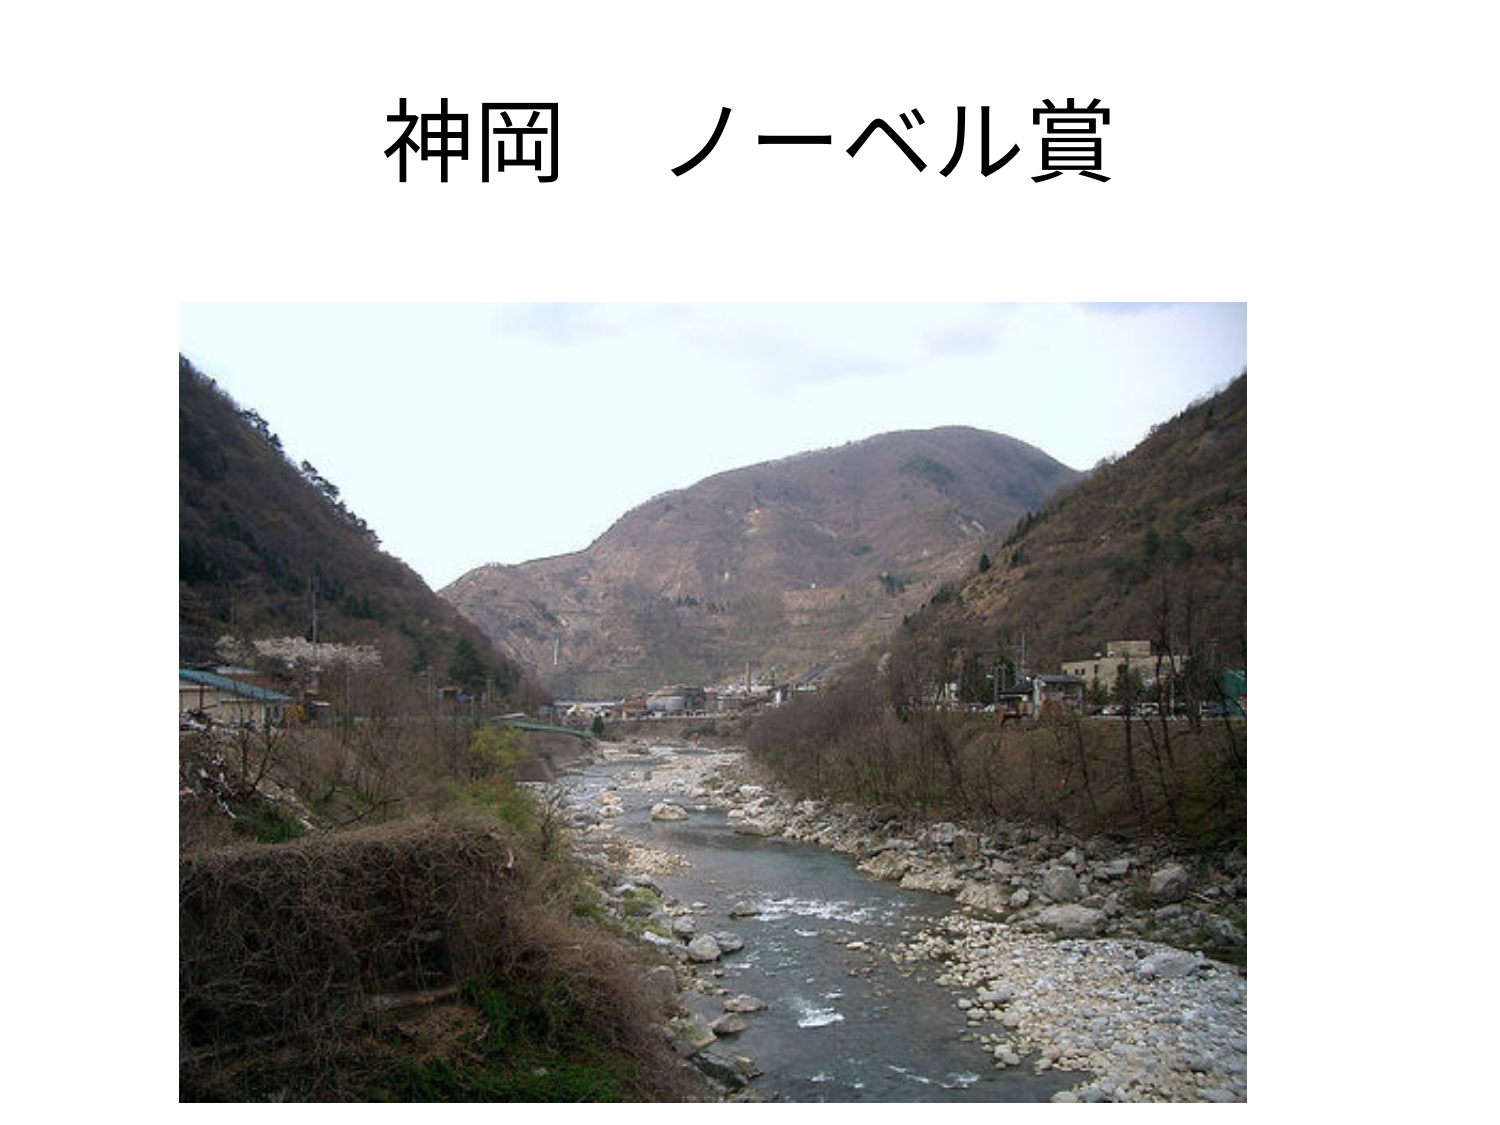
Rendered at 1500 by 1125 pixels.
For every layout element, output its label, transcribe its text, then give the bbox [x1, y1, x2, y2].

picture [178, 302, 1247, 1104]
title 神岡 ノーベル賞 [75, 45, 1425, 233]
